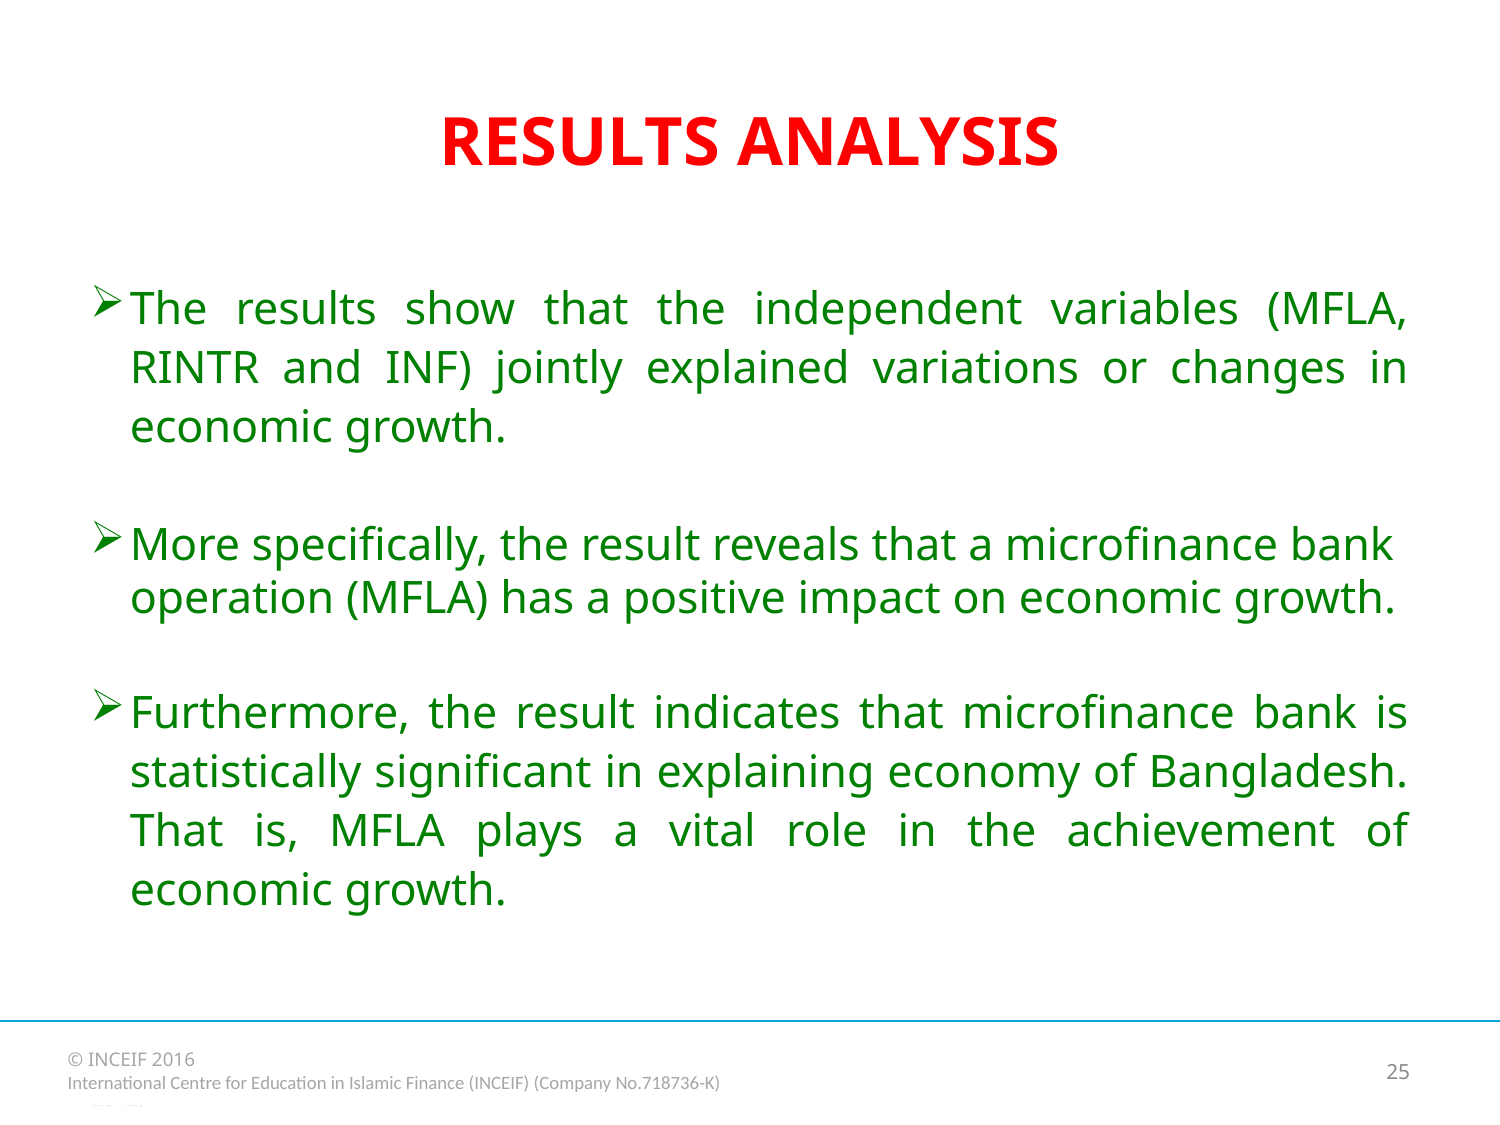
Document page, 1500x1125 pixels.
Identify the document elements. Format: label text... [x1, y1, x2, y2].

list The results show that the independent variables (MFLA, RINTR and INF) jointly explained variations or changes in economic growth. More specifically, the result reveals that a microfinance bank operation (MFLA) has a positive impact on economic growth. Furthermore, the result indicates that microfinance bank is statistically significant in explaining economy of Bangladesh. That is, MFLA plays a vital role in the achievement of economic growth. [75, 208, 1425, 951]
title RESULTS ANALYSIS [75, 45, 1425, 208]
slide_number 25 [1074, 1042, 1425, 1103]
